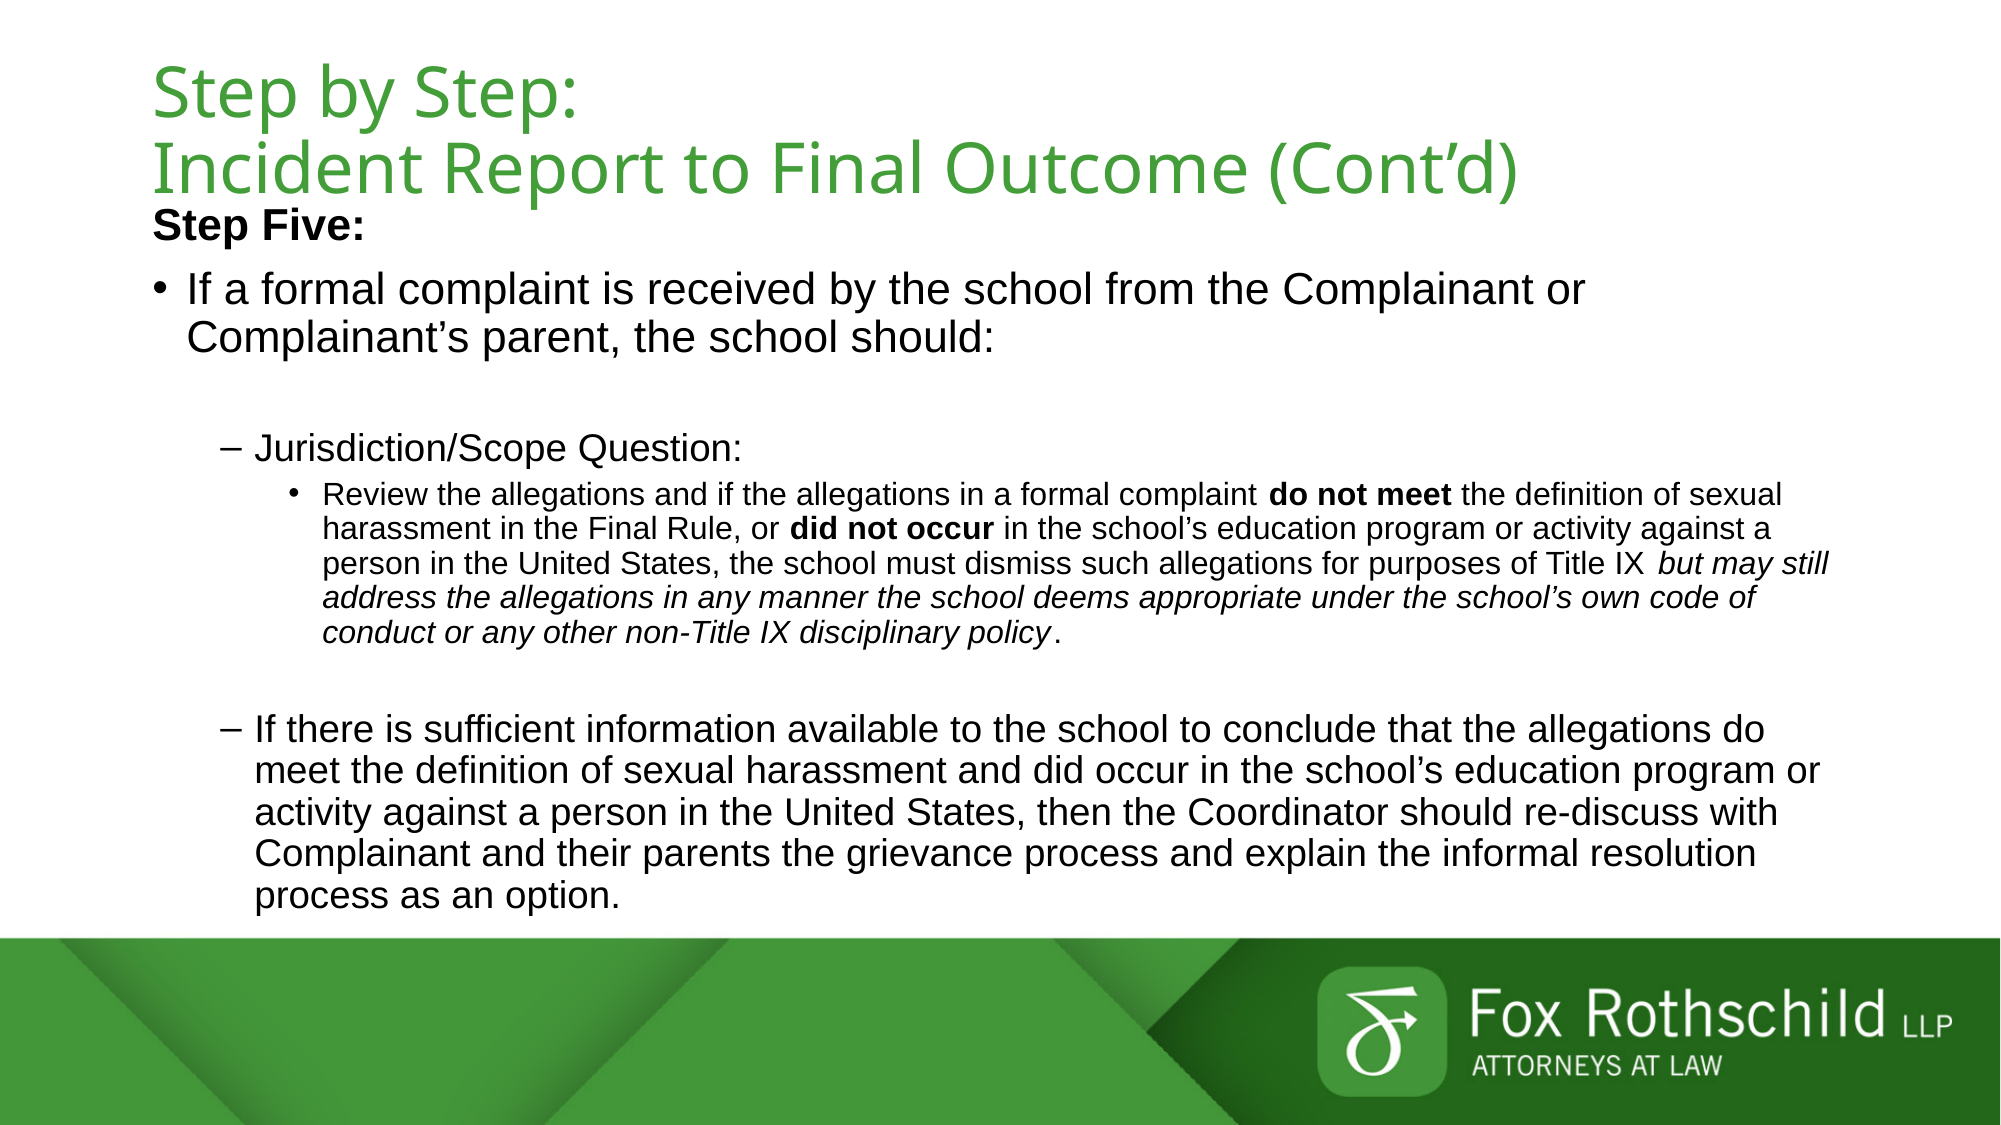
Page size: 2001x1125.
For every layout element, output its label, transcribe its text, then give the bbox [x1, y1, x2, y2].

picture [0, 0, 2001, 1125]
title Step by Step: Incident Report to Final Outcome (Cont’d) [137, 49, 1863, 193]
list Step Five: If a formal complaint is received by the school from the Complainant or Complainant’s parent, the school should: Jurisdiction/Scope Question: Review the allegations and if the allegations in a formal complaint do not meet the definition of sexual harassment in the Final Rule, or did not occur in the school’s education program or activity against a person in the United States, the school must dismiss such allegations for purposes of Title IX but may still address the allegations in any manner the school deems appropriate under the school’s own code of conduct or any other non-Title IX disciplinary policy. If there is sufficient information available to the school to conclude that the allegations do meet the definition of sexual harassment and did occur in the school’s education program or activity against a person in the United States, then the Coordinator should re-discuss with Complainant and their parents the grievance process and explain the informal resolution process as an option. [137, 193, 1863, 932]
